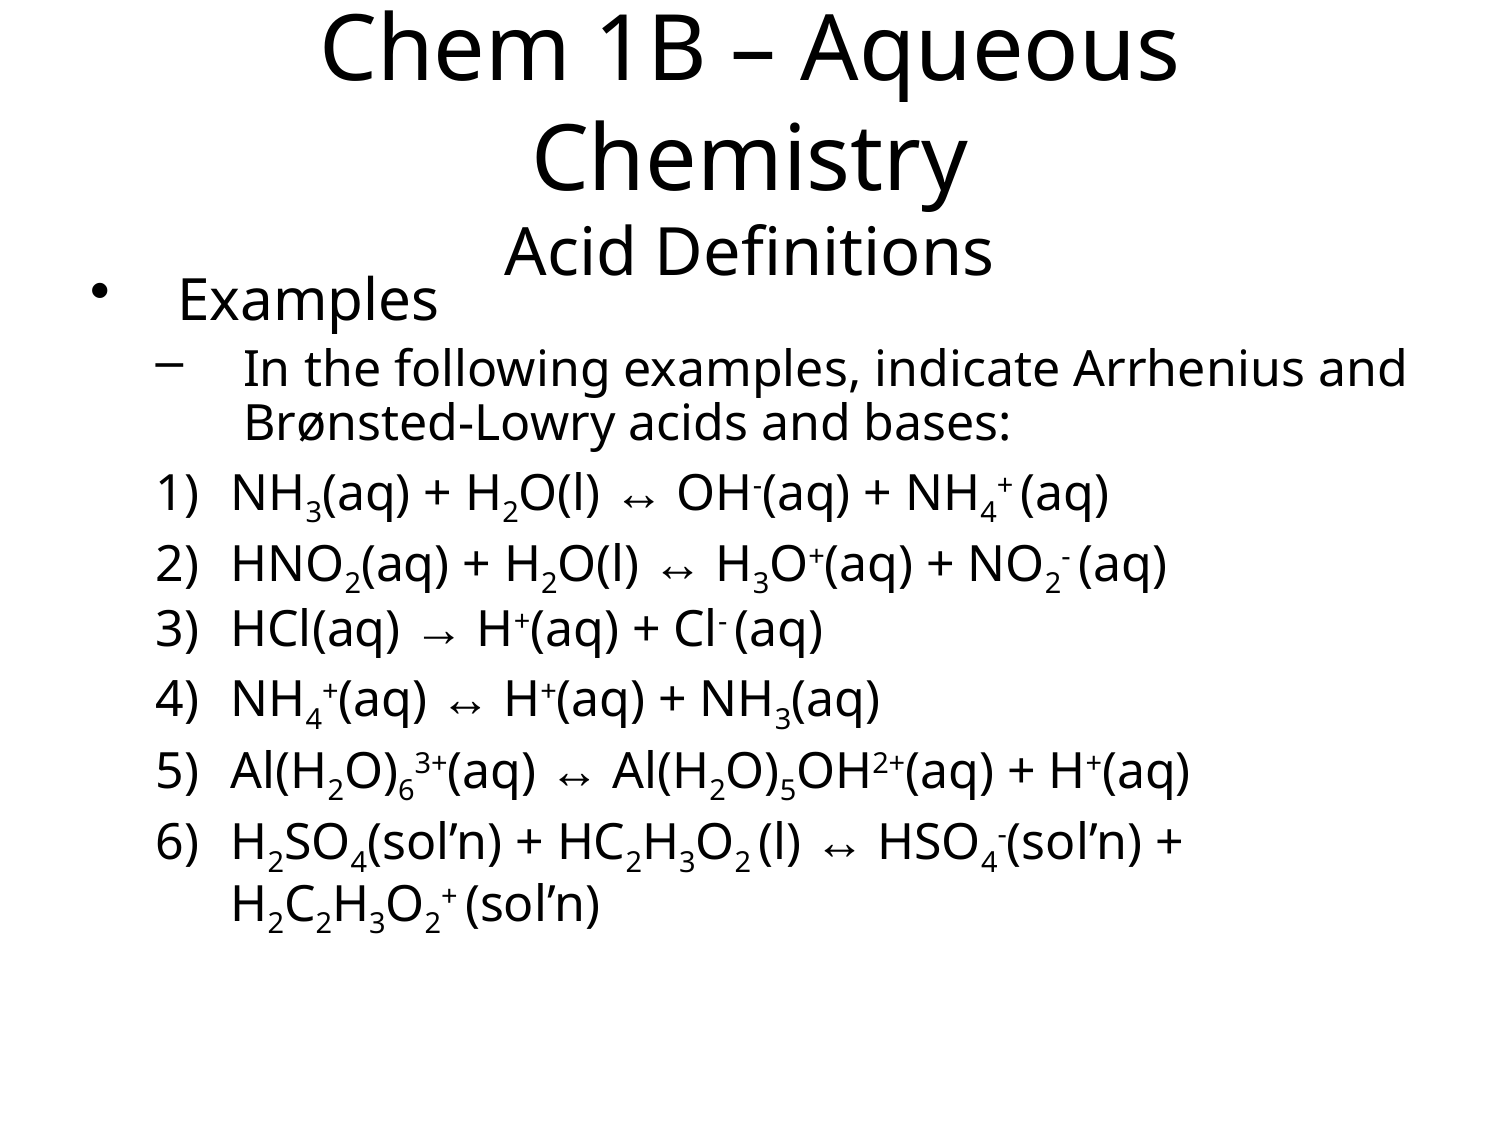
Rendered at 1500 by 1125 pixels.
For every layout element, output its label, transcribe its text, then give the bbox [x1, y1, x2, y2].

title Chem 1B – Aqueous Chemistry Acid Definitions [75, 45, 1425, 233]
list Examples In the following examples, indicate Arrhenius and Brønsted-Lowry acids and bases: NH3(aq) + H2O(l) ↔ OH-(aq) + NH4+ (aq) HNO2(aq) + H2O(l) ↔ H3O+(aq) + NO2- (aq) HCl(aq) → H+(aq) + Cl- (aq) NH4+(aq) ↔ H+(aq) + NH3(aq) Al(H2O)63+(aq) ↔ Al(H2O)5OH2+(aq) + H+(aq) H2SO4(sol’n) + HC2H3O2 (l) ↔ HSO4-(sol’n) + H2C2H3O2+ (sol’n) [75, 262, 1425, 1005]
